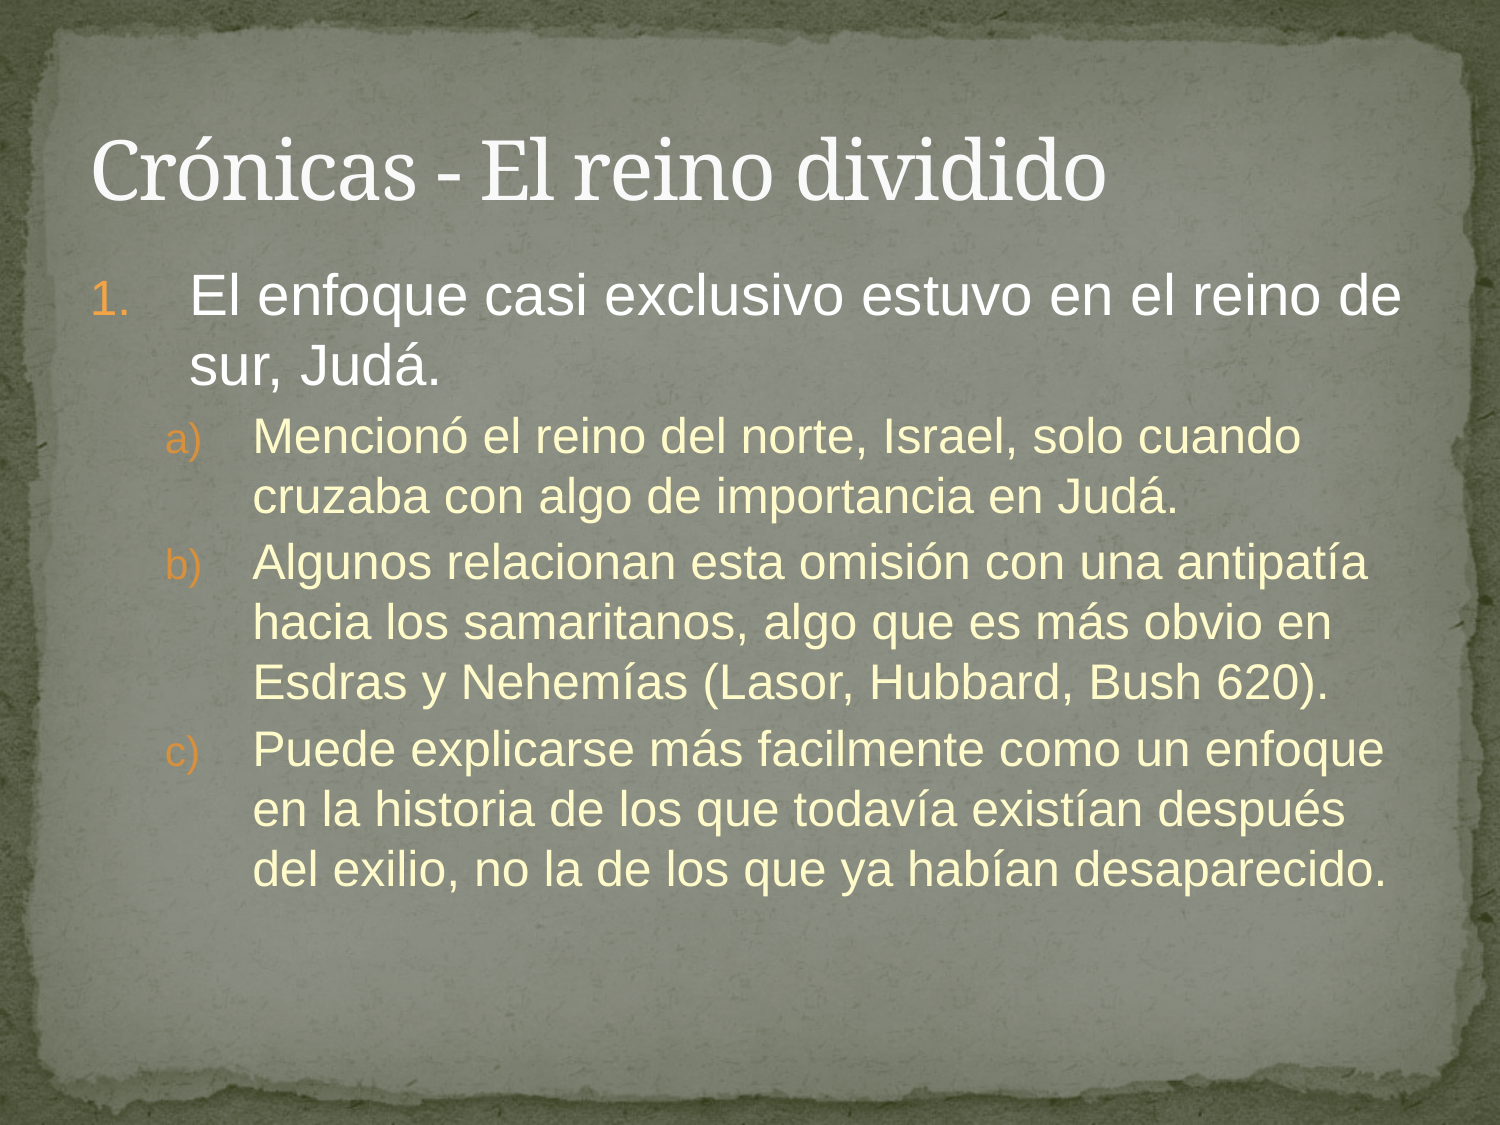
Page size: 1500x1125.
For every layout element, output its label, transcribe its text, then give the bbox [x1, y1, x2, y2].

title Crónicas - El reino dividido [74, 24, 1425, 225]
list El enfoque casi exclusivo estuvo en el reino de sur, Judá. Mencionó el reino del norte, Israel, solo cuando cruzaba con algo de importancia en Judá. Algunos relacionan esta omisión con una antipatía hacia los samaritanos, algo que es más obvio en Esdras y Nehemías (Lasor, Hubbard, Bush 620). Puede explicarse más facilmente como un enfoque en la historia de los que todavía existían después del exilio, no la de los que ya habían desaparecido. [75, 249, 1425, 1000]
